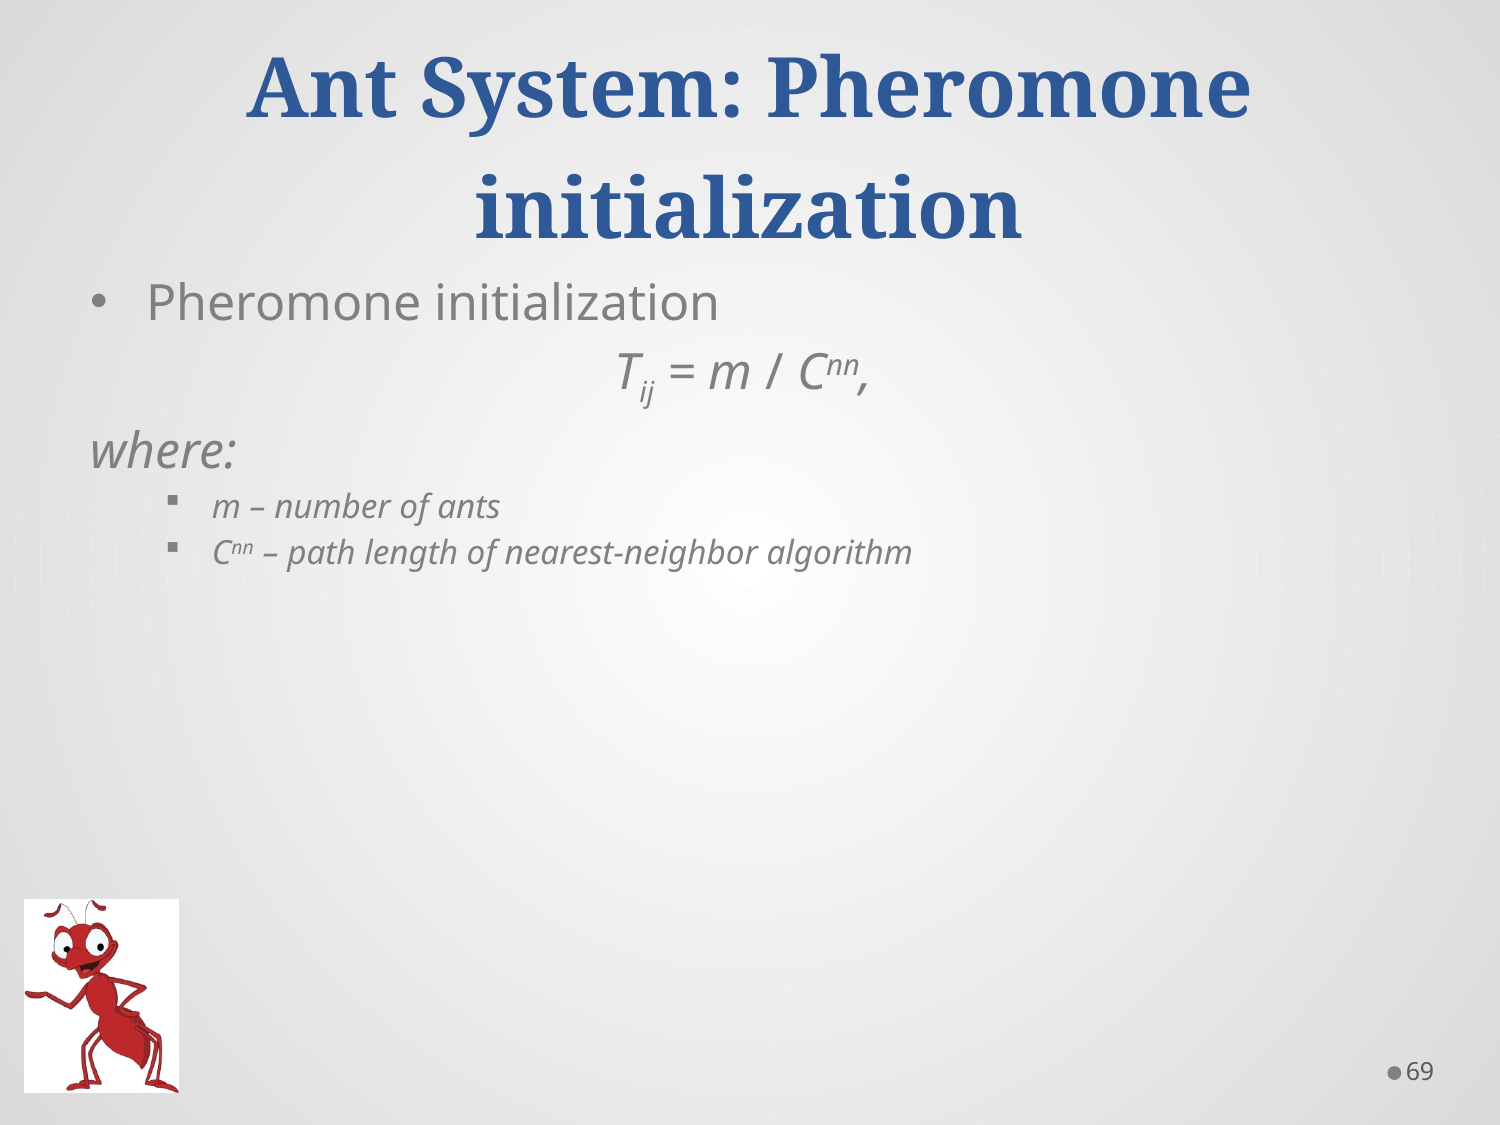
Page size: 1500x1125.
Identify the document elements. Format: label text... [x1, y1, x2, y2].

list Pheromone initialization Τij = m / Cnn, where: m – number of ants Cnn – path length of nearest-neighbor algorithm [75, 262, 1425, 1005]
picture [24, 899, 179, 1093]
slide_number 69 [1401, 1042, 1494, 1103]
title Ant System: Pheromone initialization [75, 0, 1425, 262]
